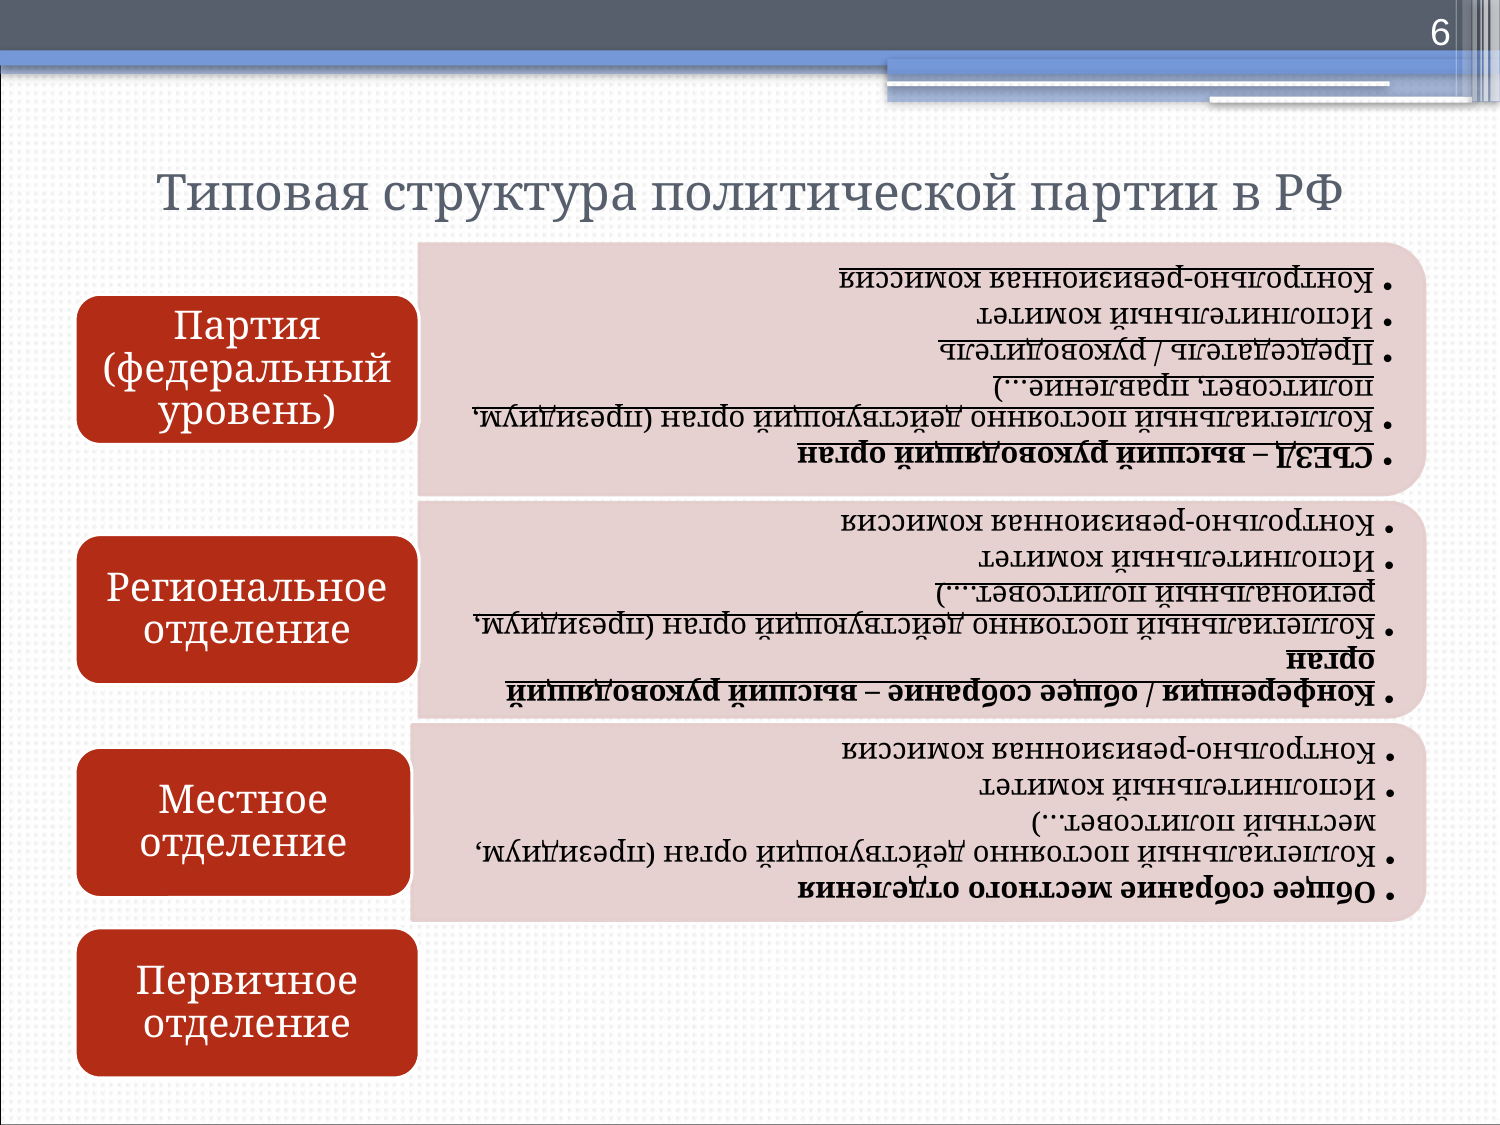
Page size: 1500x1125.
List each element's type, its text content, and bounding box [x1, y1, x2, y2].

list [74, 243, 1426, 1079]
slide_number 6 [1340, 0, 1466, 61]
picture [0, 74, 1500, 1125]
title Типовая структура политической партии в РФ [74, 136, 1426, 242]
